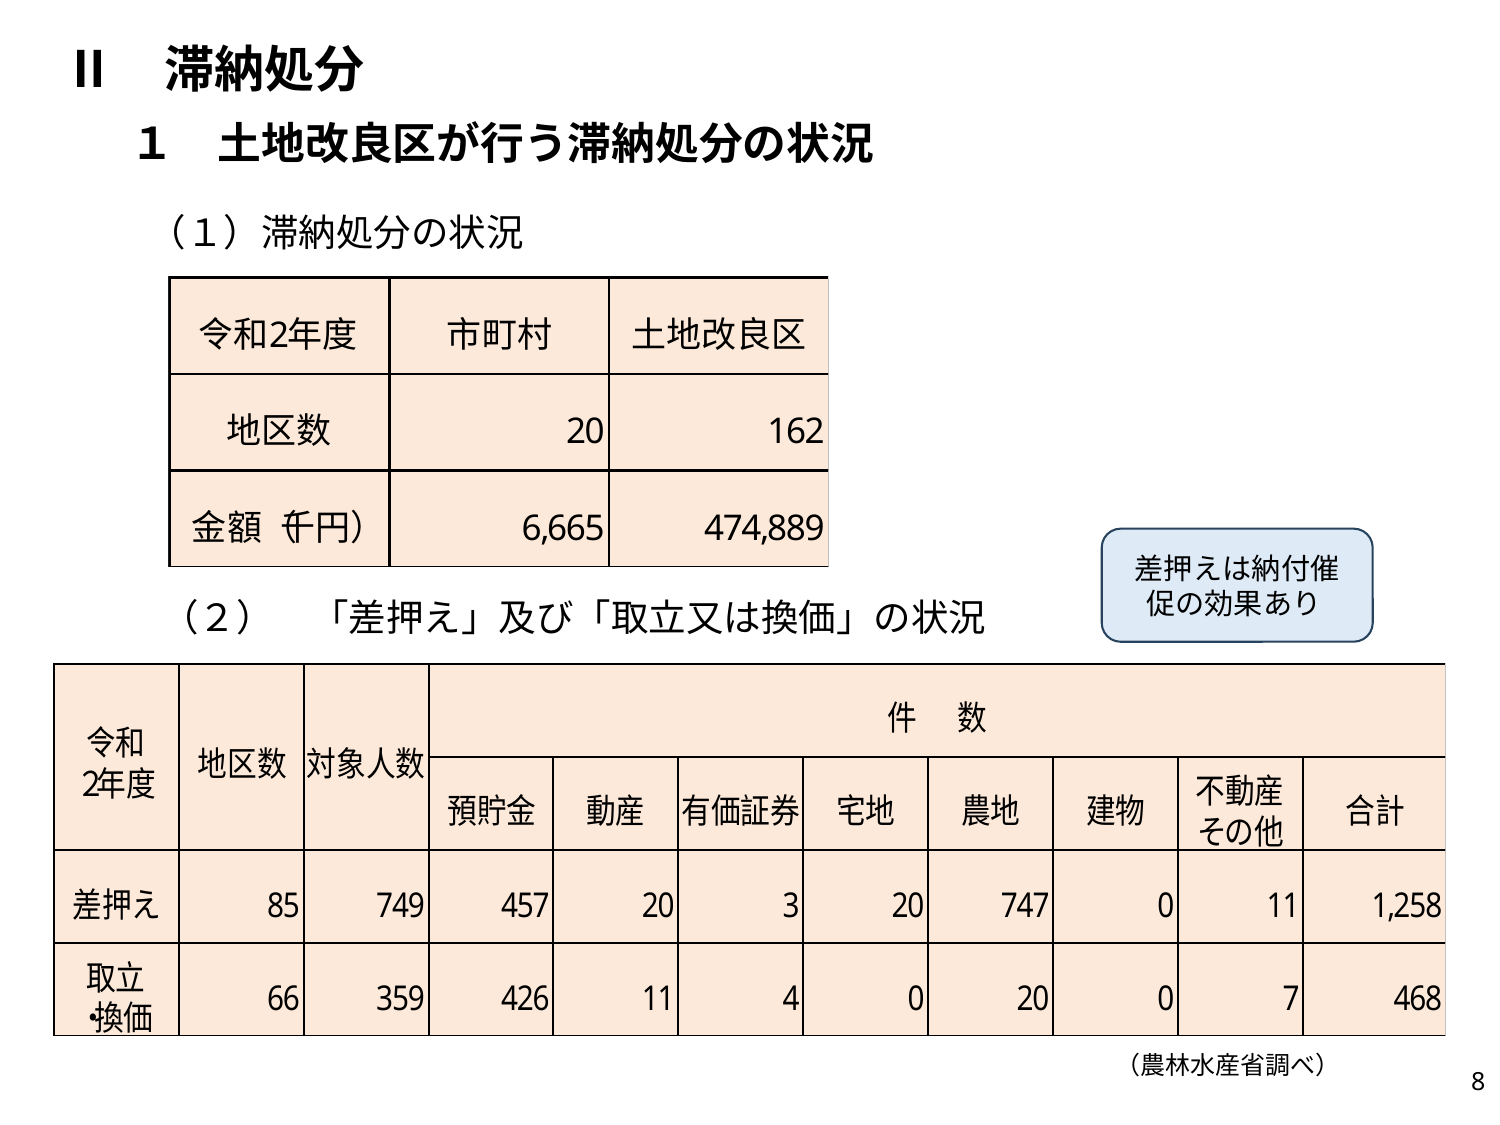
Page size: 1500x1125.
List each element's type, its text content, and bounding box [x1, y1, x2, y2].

text_box Ⅱ 滞納処分 [0, 37, 1332, 95]
text_box （２） 「差押え」及び「取立又は換価」の状況 [0, 580, 1004, 653]
text_box （農林水産省調べ） [1100, 1042, 1356, 1088]
text_box 差押えは納付催促の効果あり [1100, 527, 1374, 643]
text_box （１）滞納処分の状況 [0, 195, 959, 268]
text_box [52, 662, 1448, 1038]
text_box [168, 276, 831, 569]
text_box １ 土地改良区が行う滞納処分の状況 [0, 104, 1343, 187]
text_box 8 [1316, 1058, 1500, 1125]
